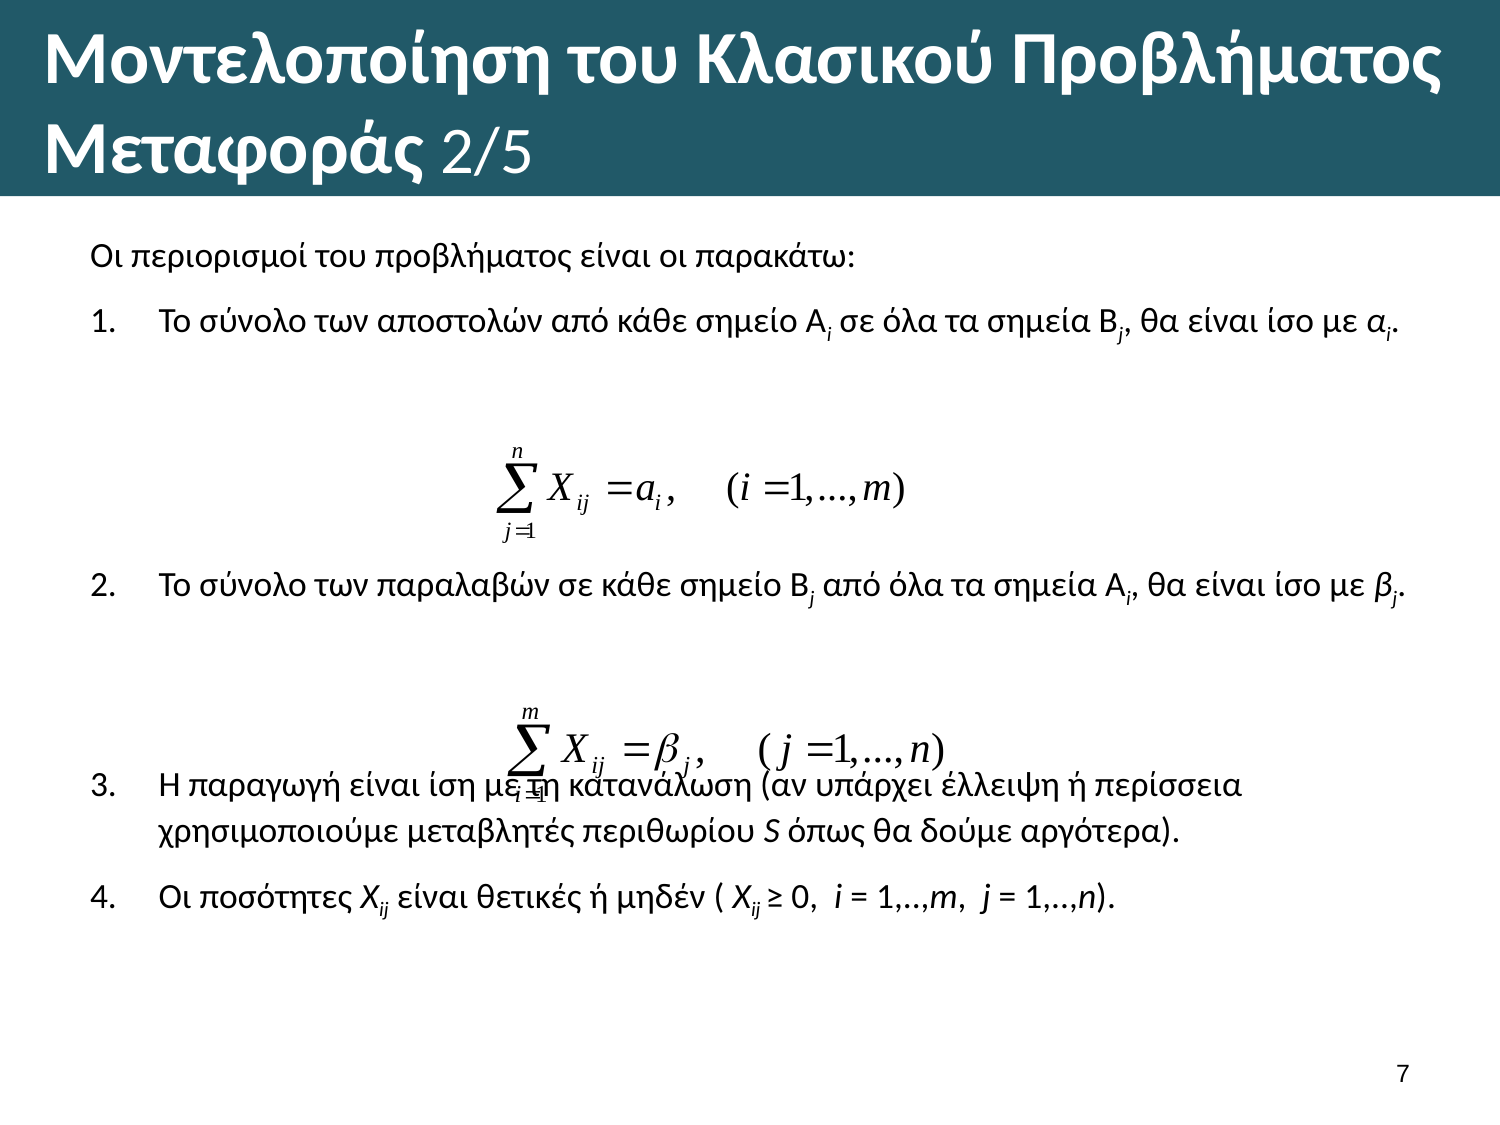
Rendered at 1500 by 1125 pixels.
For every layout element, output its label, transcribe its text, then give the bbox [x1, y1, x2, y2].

title Μοντελοποίηση του Κλασικού Προβλήματος Μεταφοράς 2/5 [0, 0, 1500, 197]
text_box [489, 432, 913, 551]
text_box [501, 692, 952, 812]
slide_number 6 [1074, 1042, 1425, 1103]
list Οι περιορισμοί του προβλήματος είναι οι παρακάτω: Το σύνολο των αποστολών από κάθε σημείο Αi σε όλα τα σημεία Βj, θα είναι ίσο με αi. Το σύνολο των παραλαβών σε κάθε σημείο Βj από όλα τα σημεία Αi, θα είναι ίσο με βj. Η παραγωγή είναι ίση με τη κατανάλωση (αν υπάρχει έλλειψη ή περίσσεια χρησιμοποιούμε μεταβλητές περιθωρίου S όπως θα δούμε αργότερα). Οι ποσότητες Xij είναι θετικές ή μηδέν ( Xij ≥ 0, i = 1,..,m, j = 1,..,n). [75, 219, 1425, 1024]
